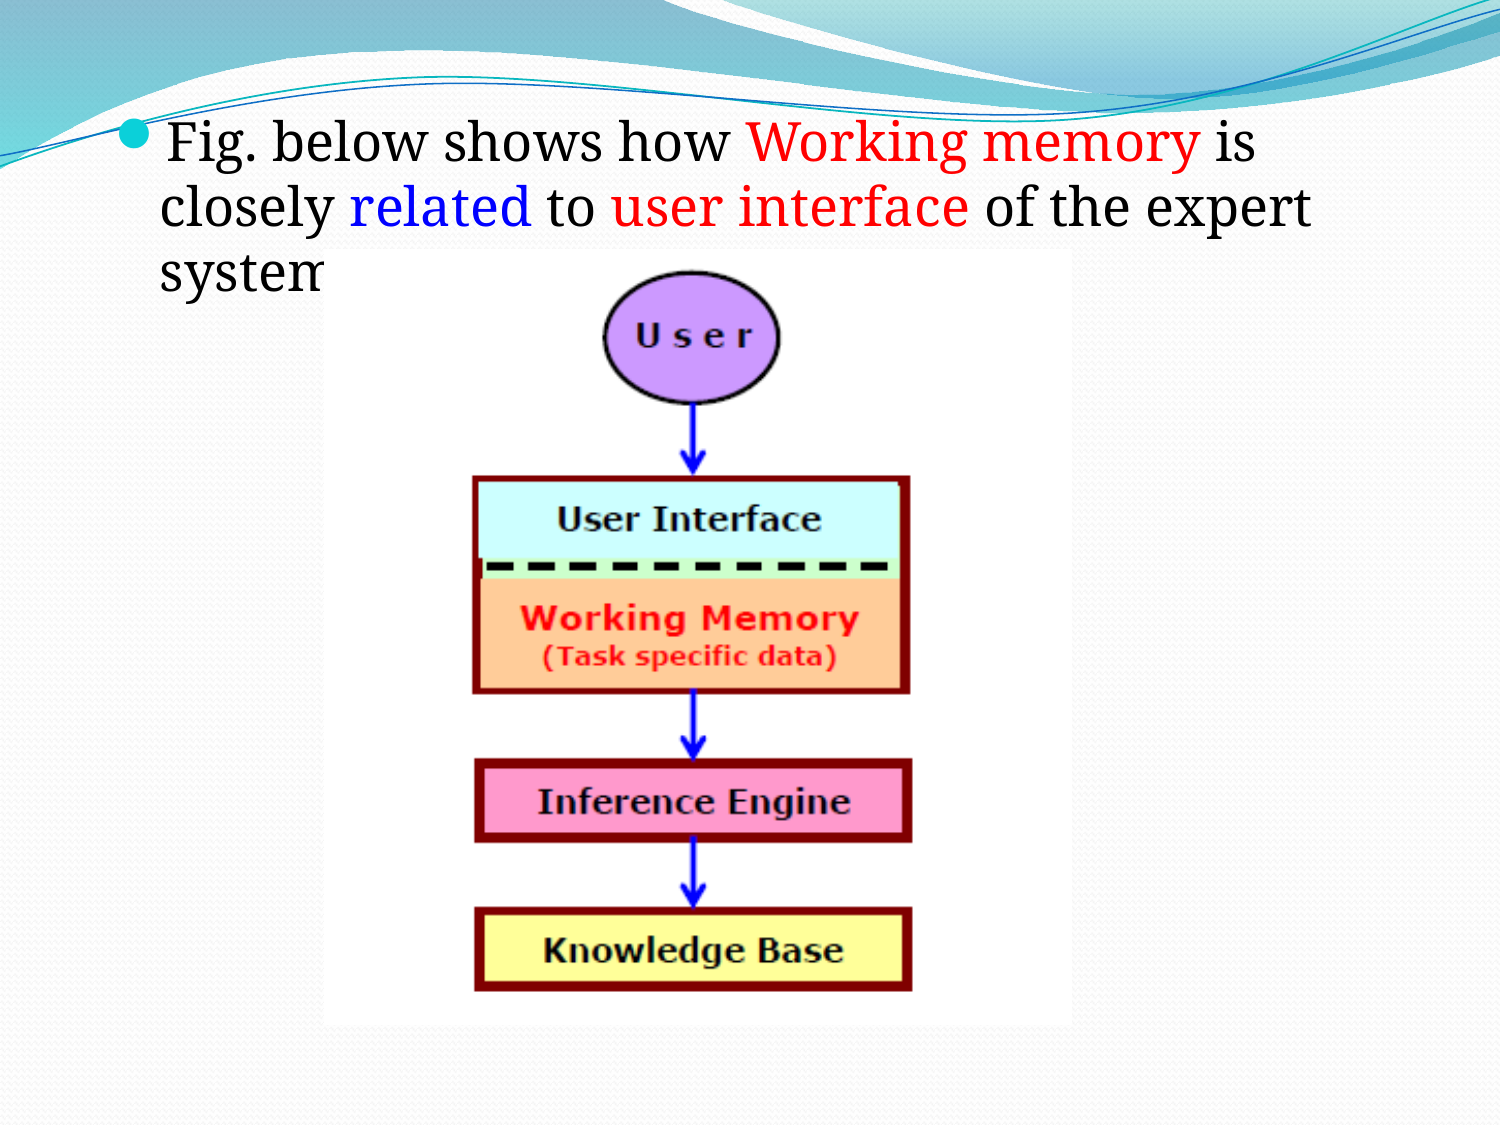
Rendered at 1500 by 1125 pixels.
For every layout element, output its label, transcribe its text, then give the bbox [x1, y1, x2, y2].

list Fig. below shows how Working memory is closely related to user interface of the expert system. [99, 99, 1450, 245]
picture [324, 249, 1072, 1026]
